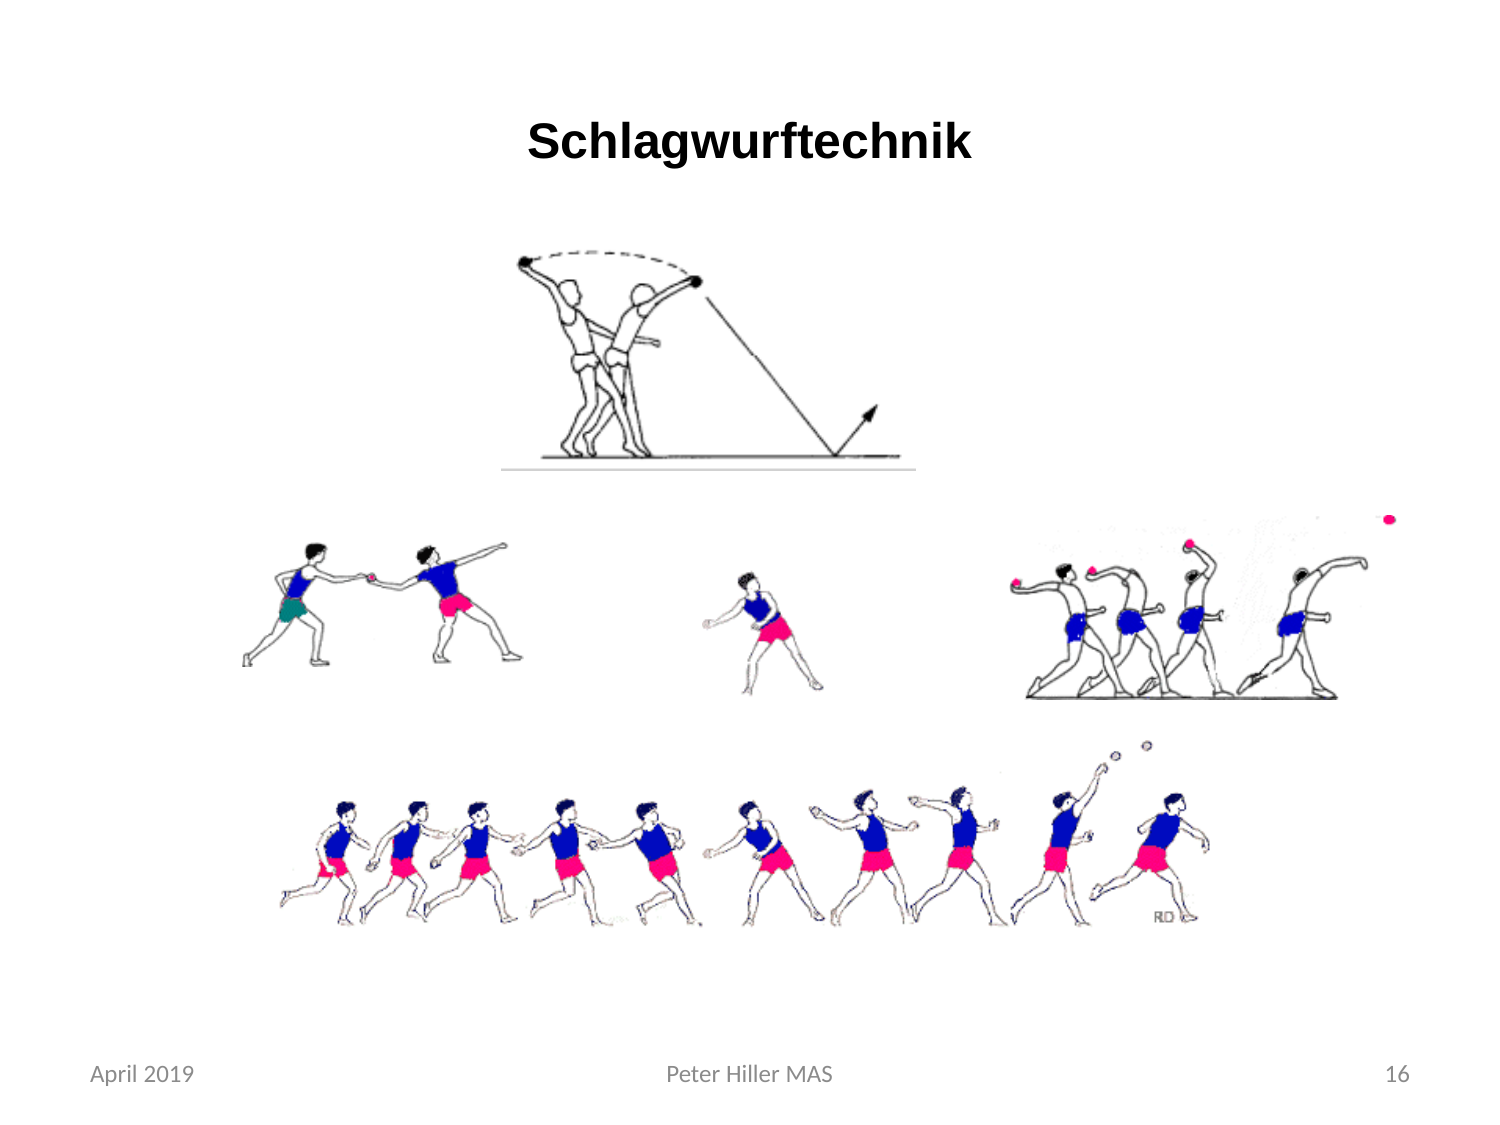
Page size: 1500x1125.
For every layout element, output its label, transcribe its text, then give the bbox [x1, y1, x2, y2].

picture [702, 491, 860, 699]
picture [241, 538, 524, 668]
slide_number 16 [1074, 1042, 1425, 1103]
footer Peter Hiller MAS [512, 1042, 988, 1103]
picture [277, 739, 1216, 929]
picture [1009, 515, 1401, 700]
title Schlagwurftechnik [75, 45, 1425, 233]
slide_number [75, 1042, 425, 1103]
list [501, 243, 916, 471]
